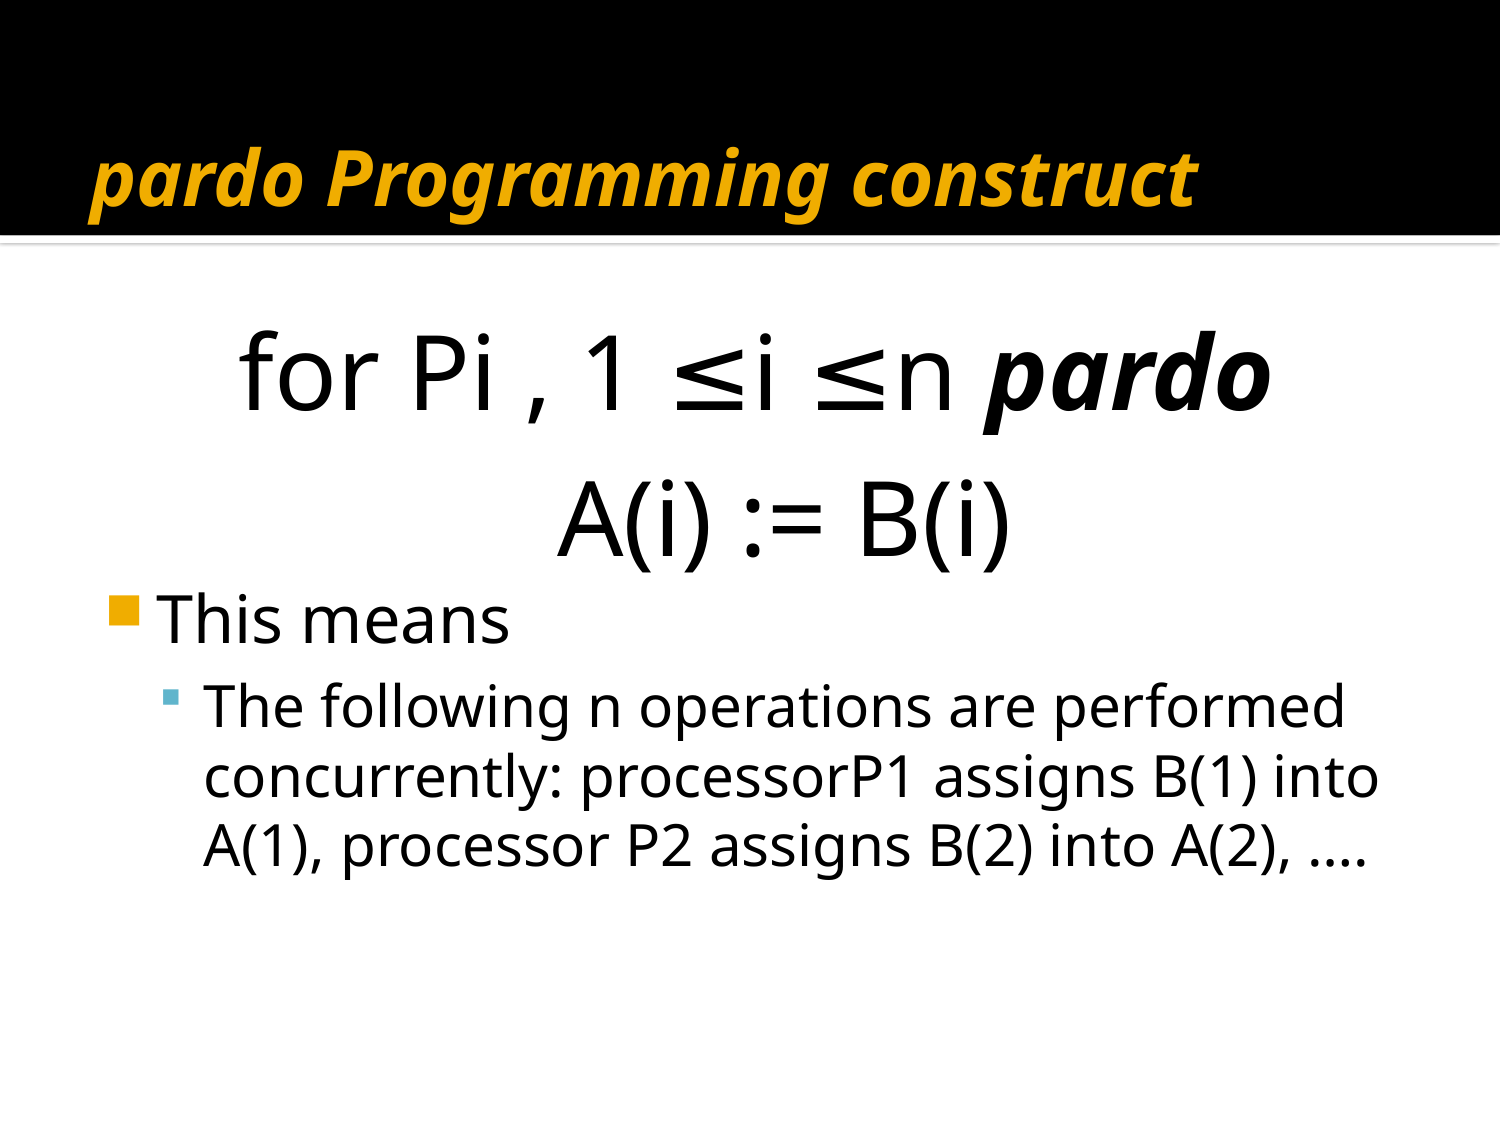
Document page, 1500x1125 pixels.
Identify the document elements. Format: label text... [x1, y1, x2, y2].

title pardo Programming construct [75, 25, 1425, 231]
list for Pi , 1 ≤i ≤n pardo A(i) := B(i) This means The following n operations are performed concurrently: processorP1 assigns B(1) into A(1), processor P2 assigns B(2) into A(2), …. [75, 291, 1425, 1050]
